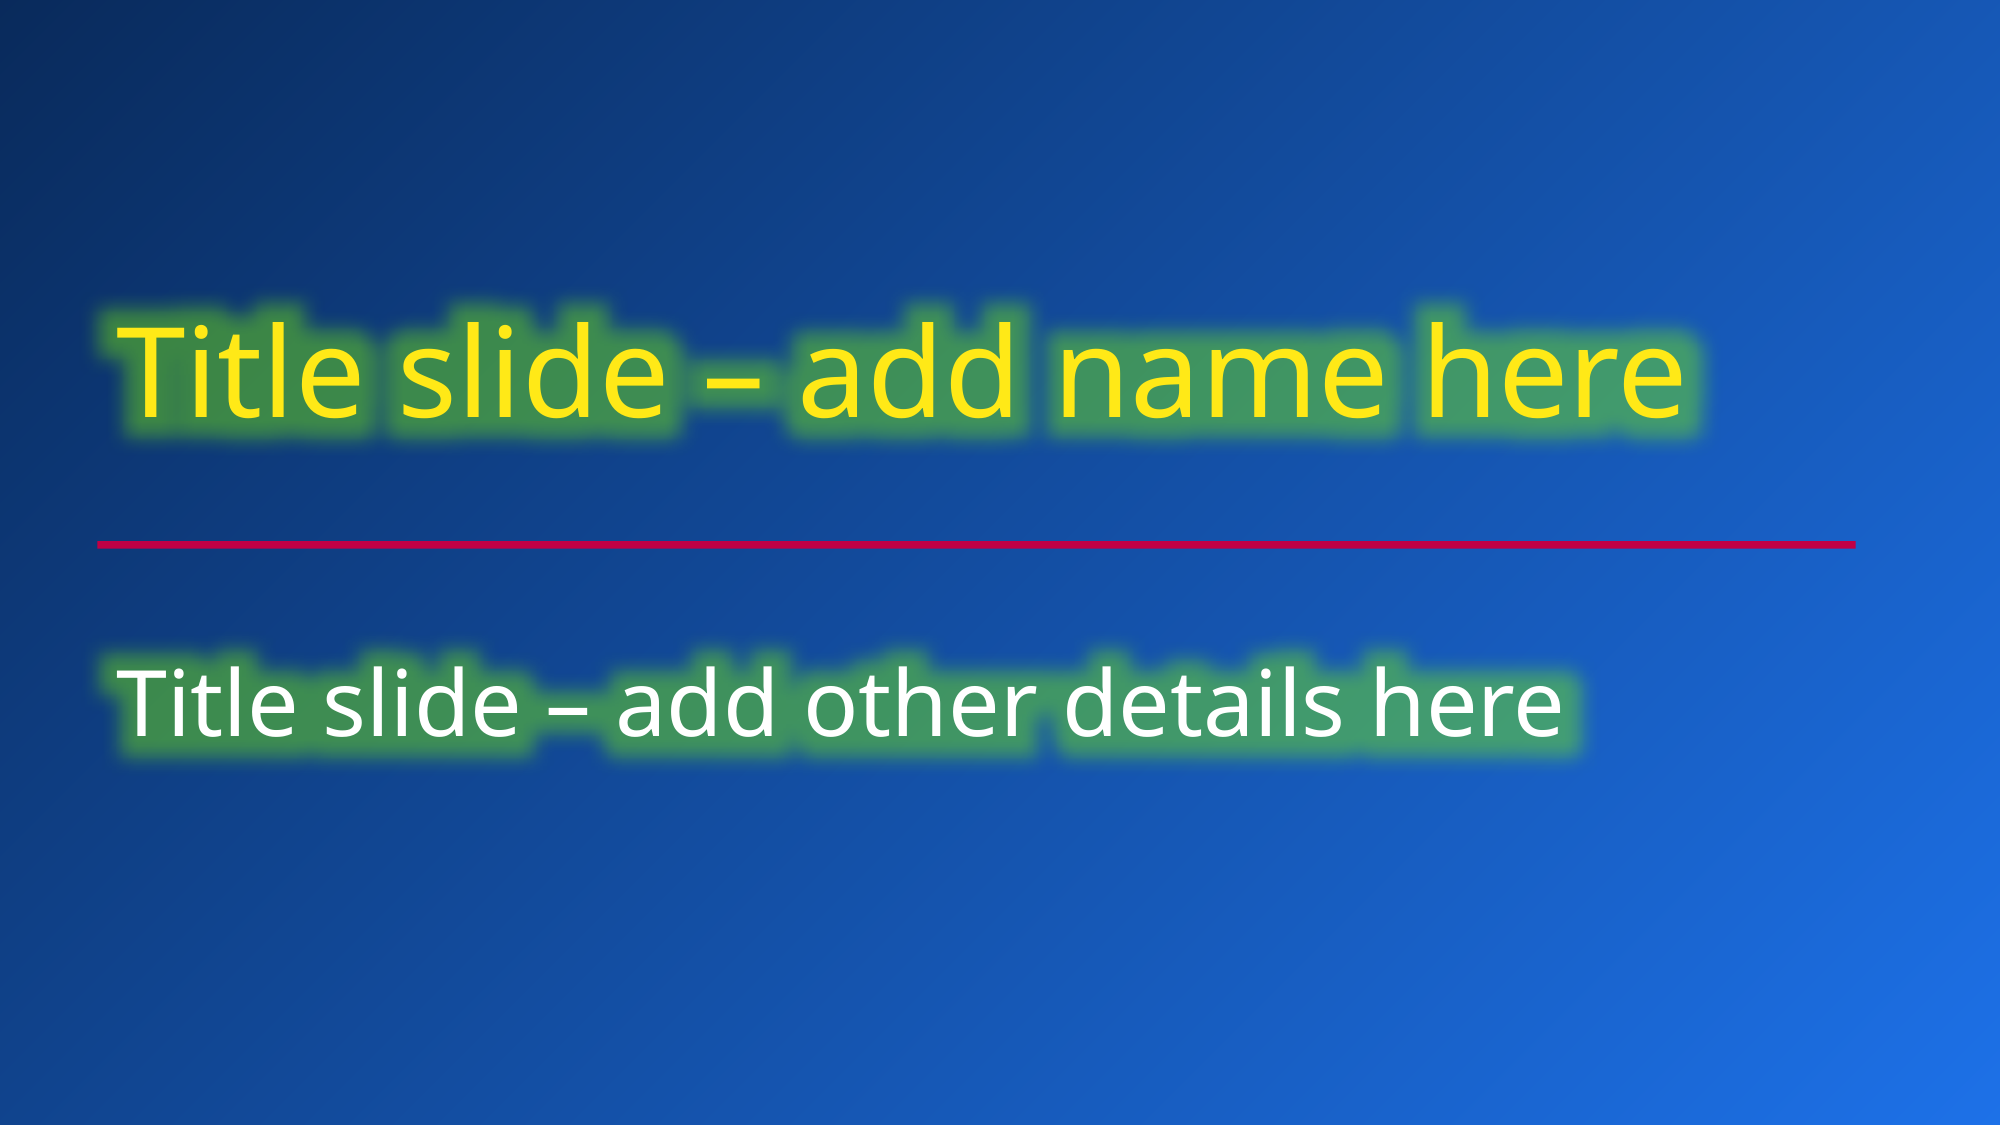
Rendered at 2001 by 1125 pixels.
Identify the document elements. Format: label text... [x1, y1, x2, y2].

text_box Title slide – add other details here [101, 637, 1854, 763]
text_box [95, 539, 1858, 551]
text_box Title slide – add name here [101, 285, 1854, 451]
